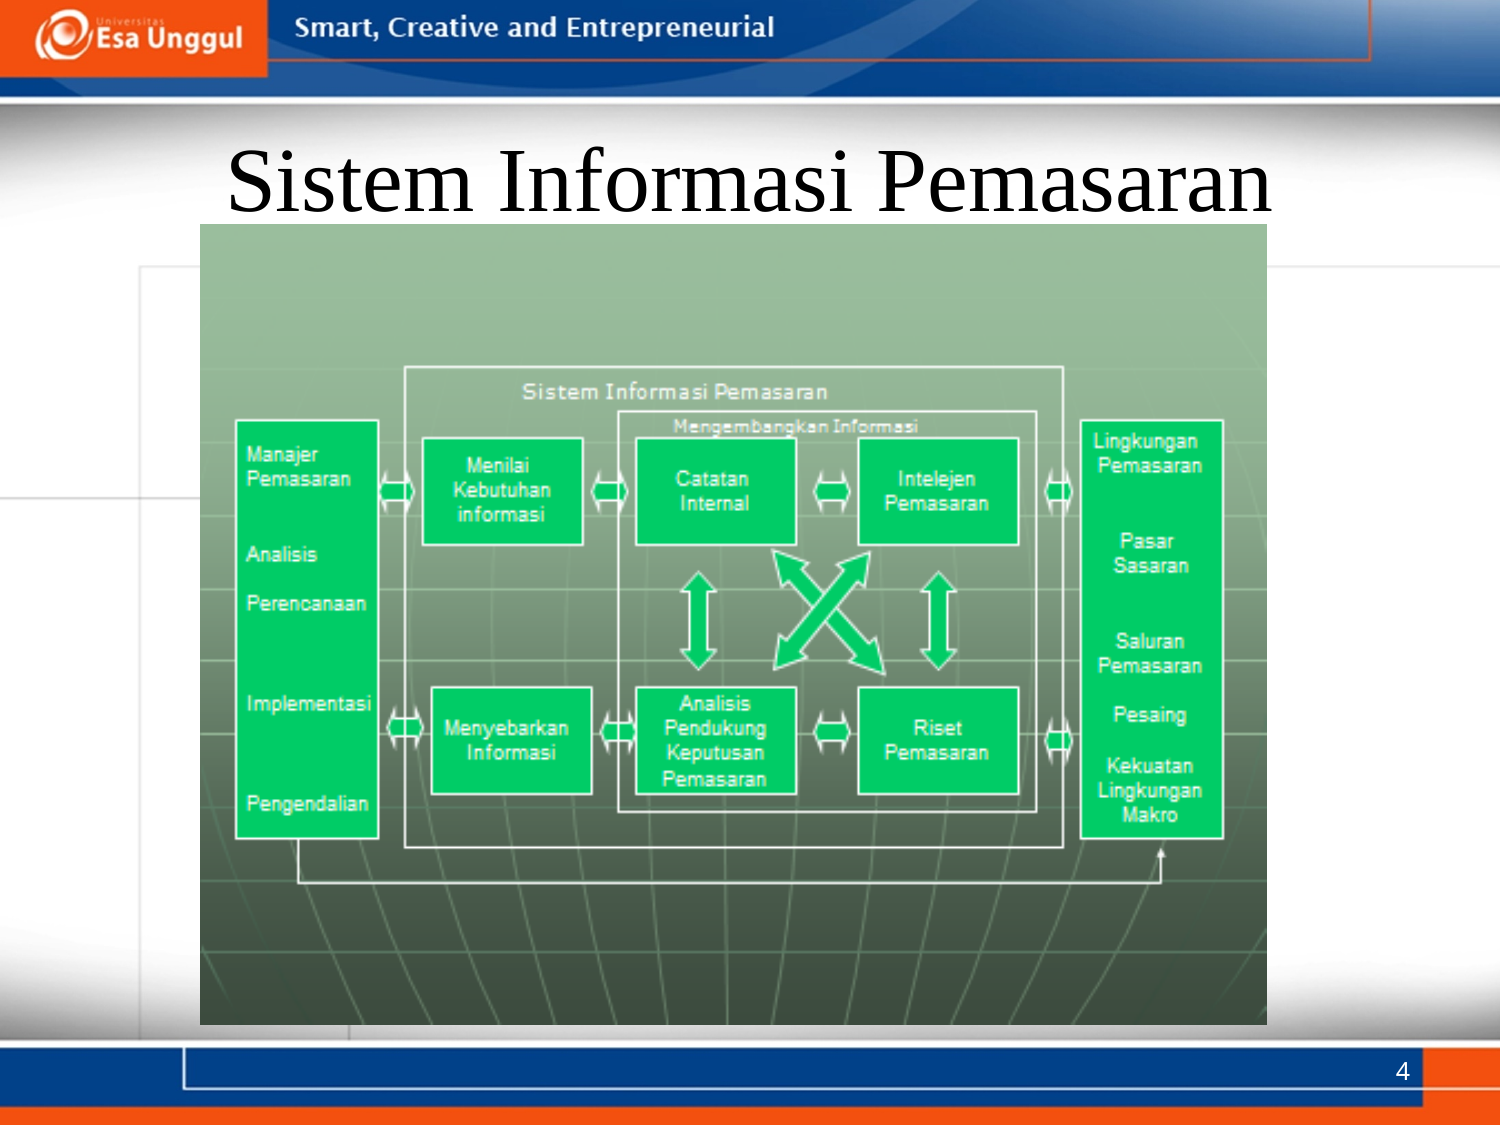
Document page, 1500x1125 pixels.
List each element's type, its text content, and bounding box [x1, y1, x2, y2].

slide_number 4 [1250, 1042, 1425, 1103]
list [199, 224, 1267, 1026]
picture [0, 0, 1500, 1125]
title Sistem Informasi Pemasaran [75, 99, 1425, 250]
